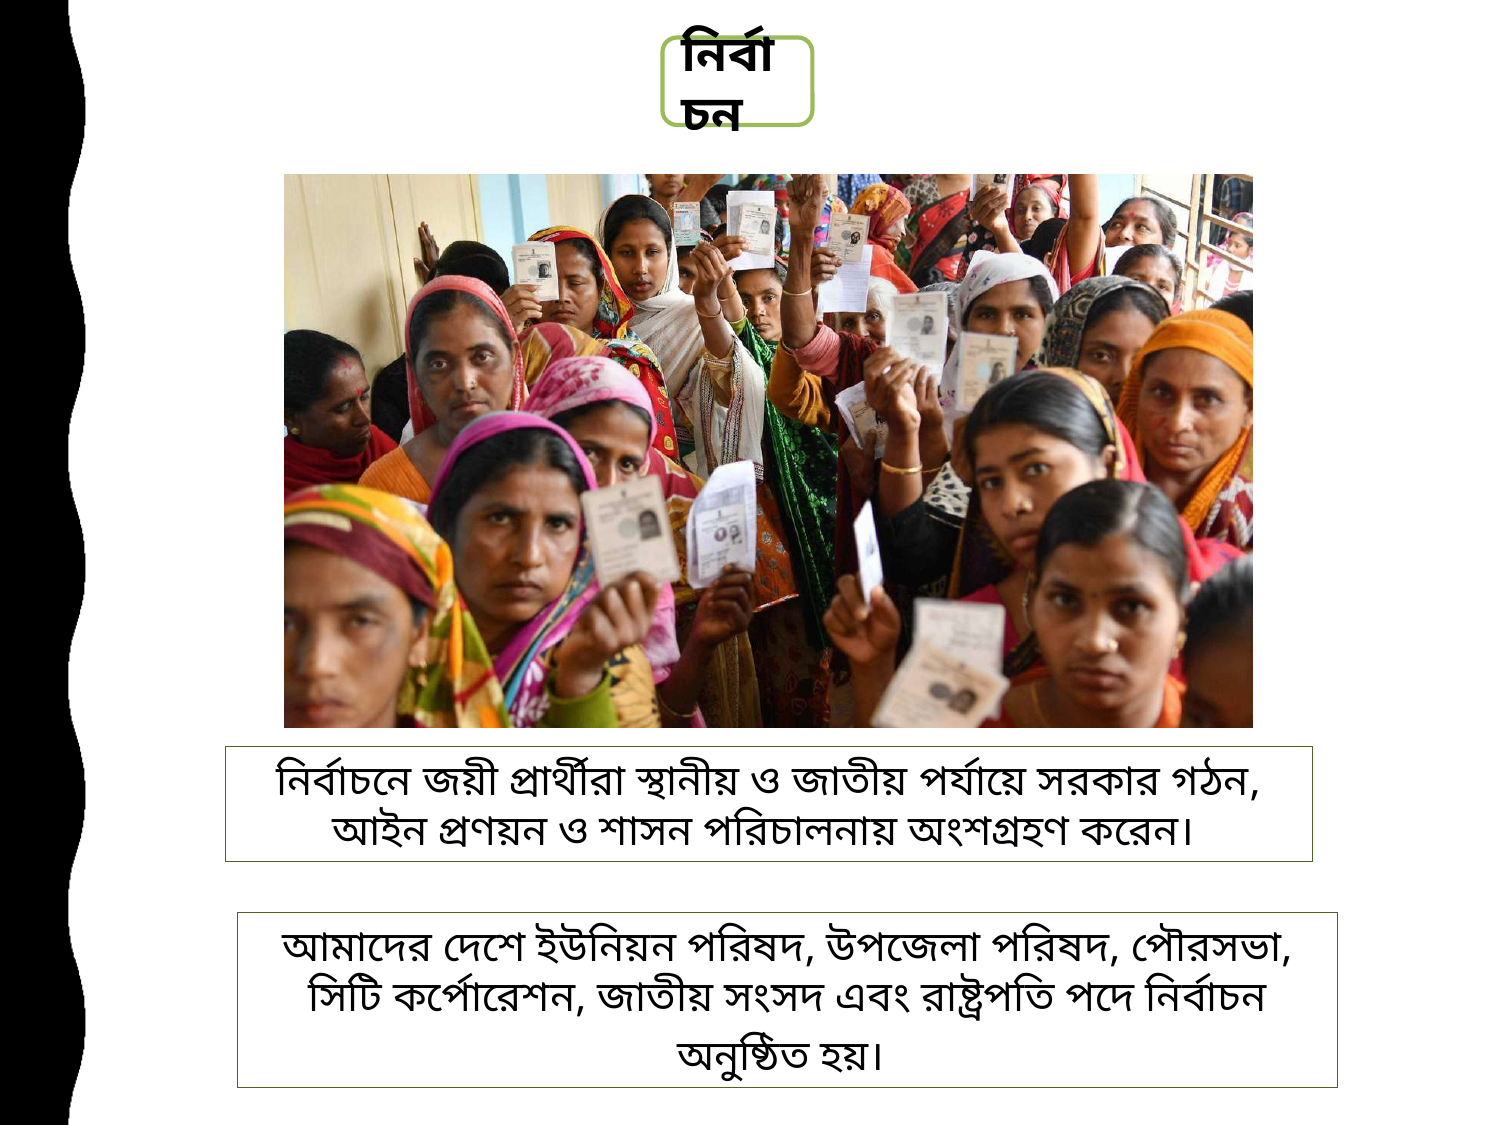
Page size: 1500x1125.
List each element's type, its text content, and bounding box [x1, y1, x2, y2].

text_box নির্বাচন [660, 35, 815, 128]
text_box আমাদের দেশে ইউনিয়ন পরিষদ, উপজেলা পরিষদ, পৌরসভা, সিটি কর্পোরেশন, জাতীয় সংসদ এবং রাষ্ট্রপতি পদে নির্বাচন অনুষ্ঠিত হয়। [237, 912, 1338, 1088]
text_box নির্বাচনে জয়ী প্রার্থীরা স্থানীয় ও জাতীয় পর্যায়ে সরকার গঠন, আইন প্রণয়ন ও শাসন পরিচালনায় অংশগ্রহণ করেন। [225, 746, 1313, 862]
picture [284, 174, 1253, 728]
picture [0, 0, 88, 1125]
